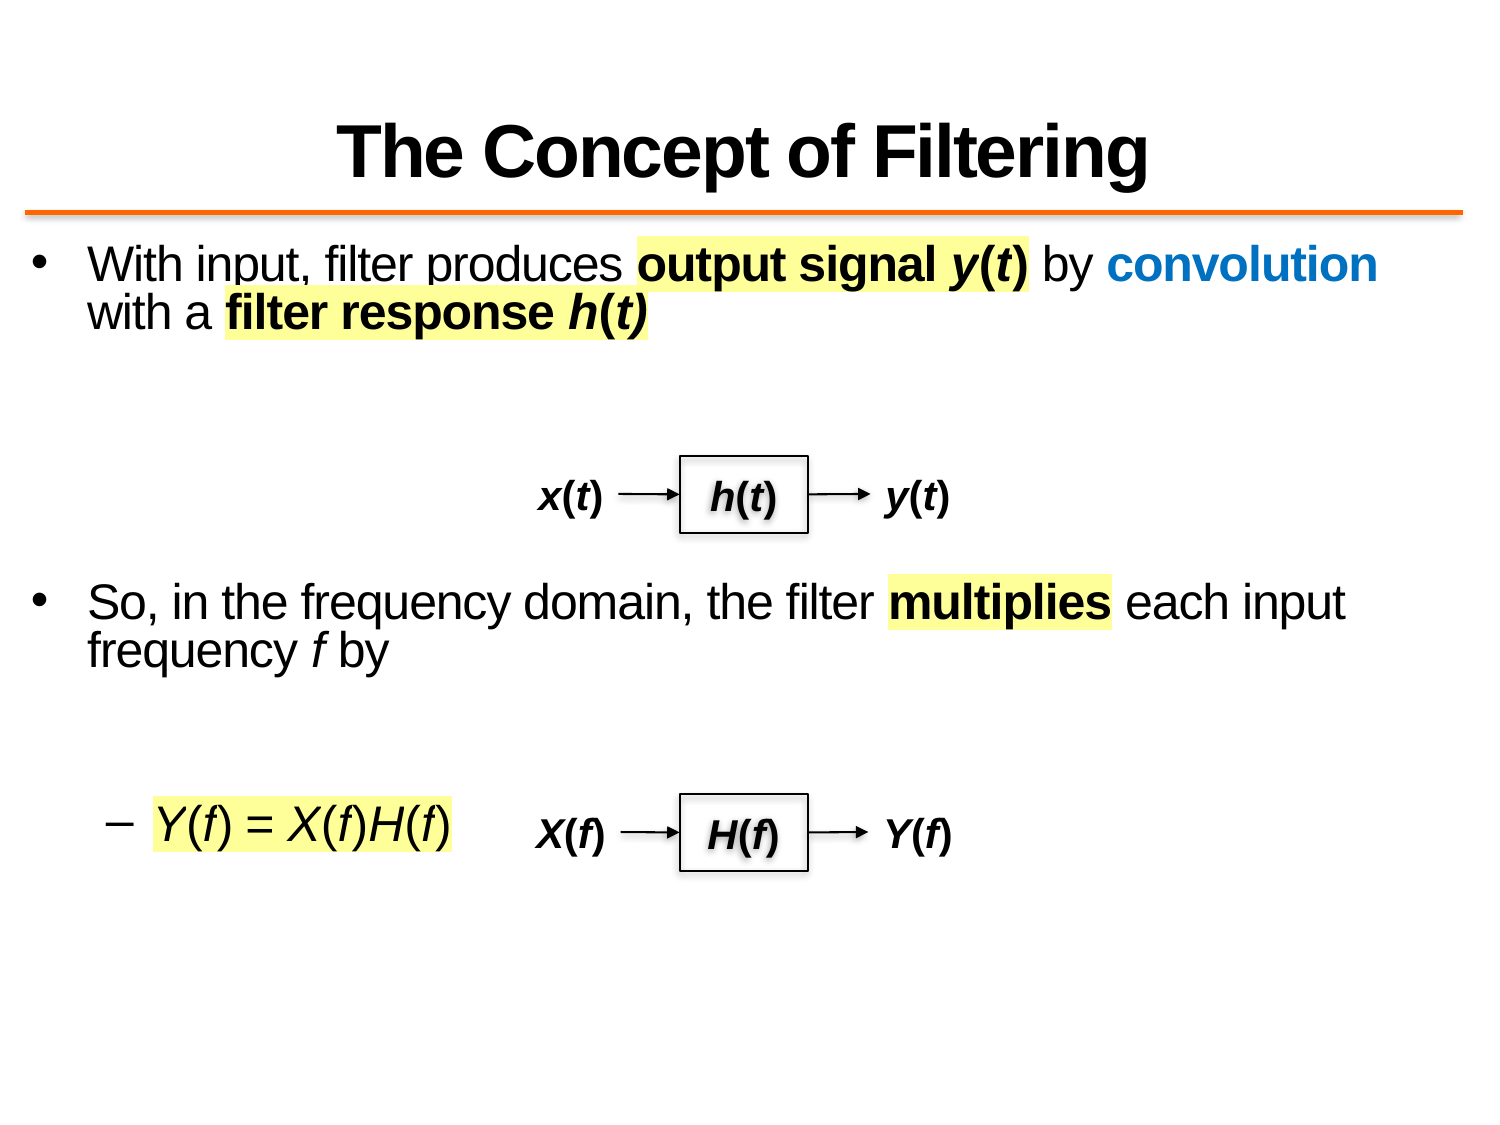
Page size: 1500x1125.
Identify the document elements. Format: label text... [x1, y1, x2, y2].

title The Concept of Filtering [24, 24, 1463, 201]
text_box X(f) [521, 799, 621, 865]
text_box h(t) [679, 455, 809, 534]
text_box Y(f) [868, 799, 968, 865]
text_box H(f) [679, 793, 809, 872]
text_box x(t) [523, 461, 619, 527]
text_box y(t) [870, 461, 966, 527]
